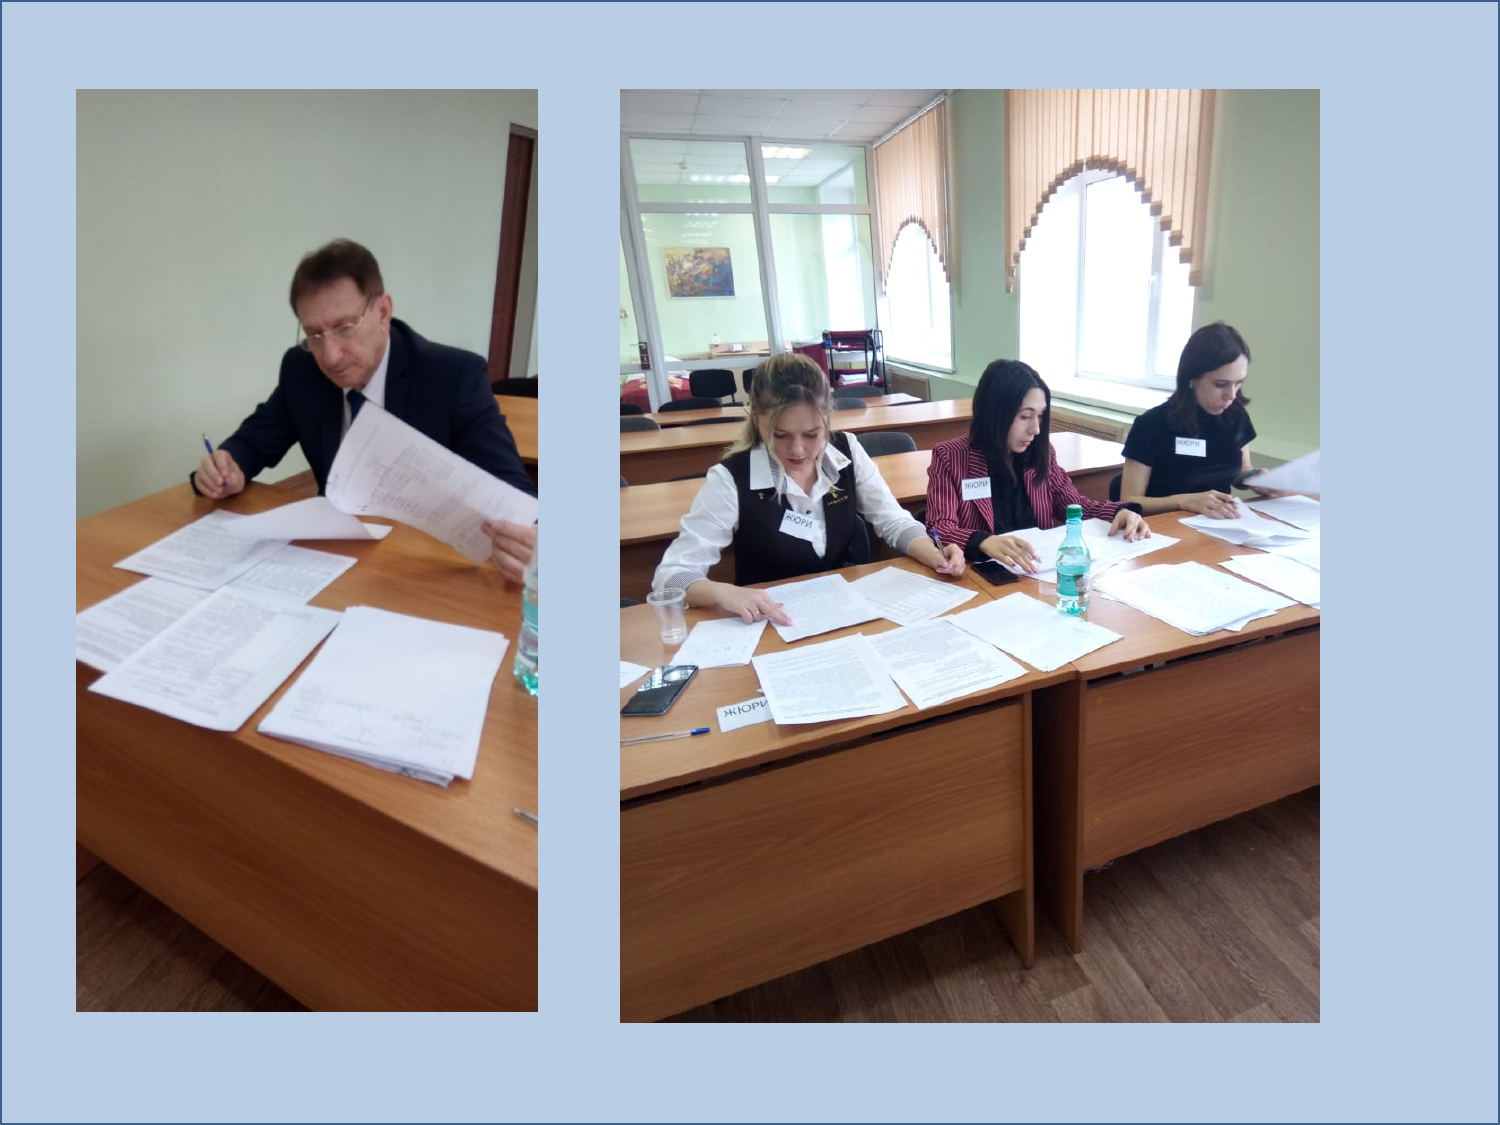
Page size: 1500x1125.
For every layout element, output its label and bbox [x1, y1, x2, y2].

picture [619, 89, 1320, 1023]
text_box [0, 0, 1500, 1125]
list [76, 89, 538, 1012]
